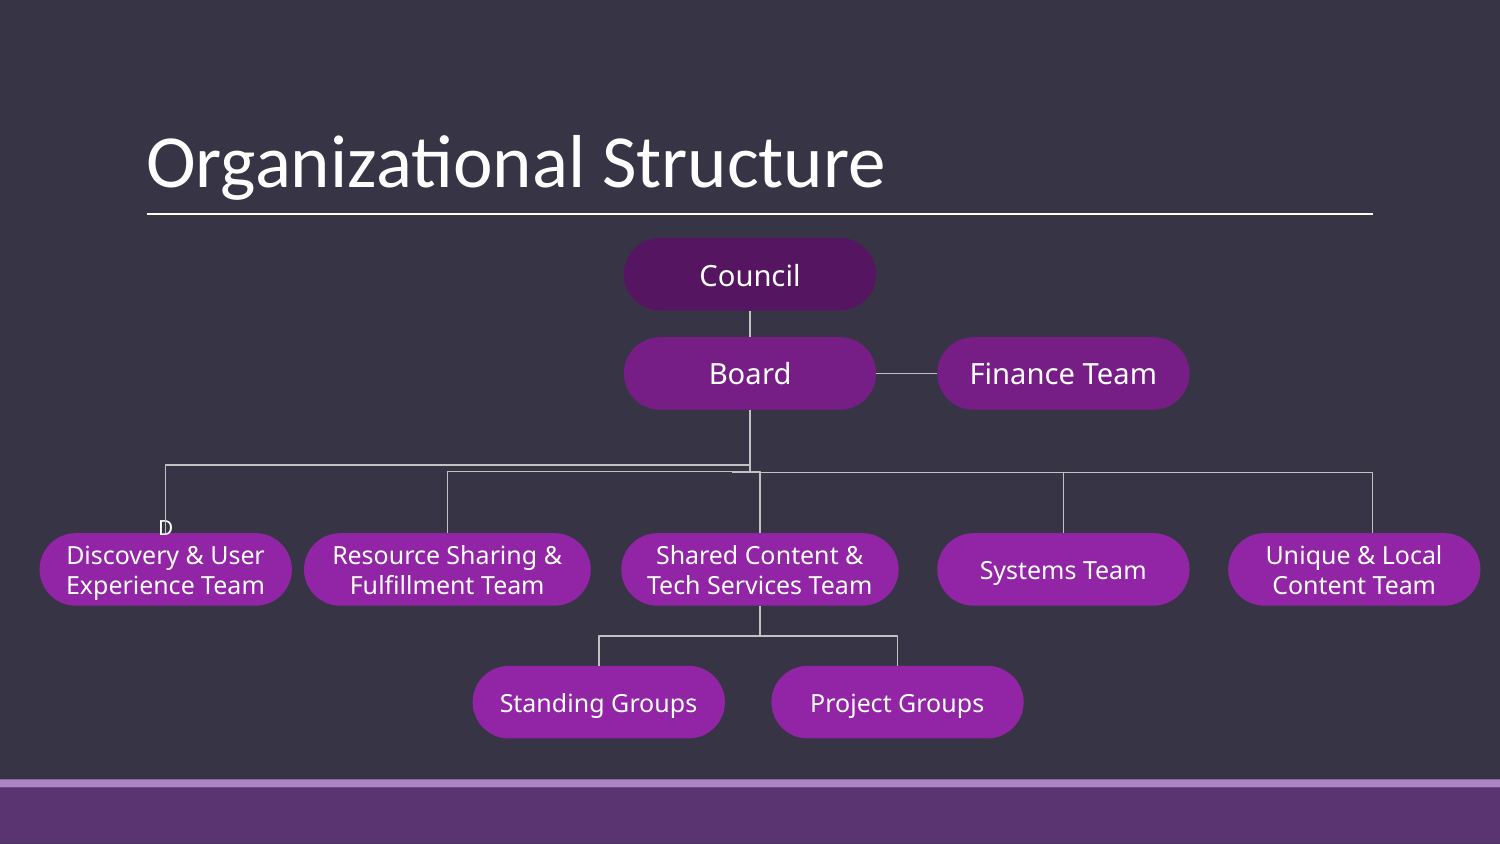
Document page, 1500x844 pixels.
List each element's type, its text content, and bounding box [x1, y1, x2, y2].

text_box Board [666, 337, 877, 410]
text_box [1040, 471, 1373, 534]
text_box Resource Sharing & Fulfillment Team [304, 533, 390, 606]
text_box Shared Content & Tech Services Team [666, 533, 899, 606]
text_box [648, 554, 710, 717]
text_box Council [623, 237, 877, 311]
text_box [731, 471, 1039, 534]
title Organizational Structure [135, 35, 1373, 214]
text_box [798, 566, 859, 705]
text_box Project Groups [771, 665, 1024, 739]
text_box Finance Team [937, 337, 1190, 410]
text_box Systems Team [937, 542, 1190, 606]
text_box Unique & Local Content Team [1228, 533, 1481, 606]
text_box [536, 319, 661, 623]
text_box D Discovery & User Experience Team [39, 533, 292, 606]
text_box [692, 466, 817, 477]
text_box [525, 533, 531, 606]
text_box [395, 178, 520, 764]
text_box Standing Groups [525, 665, 725, 739]
